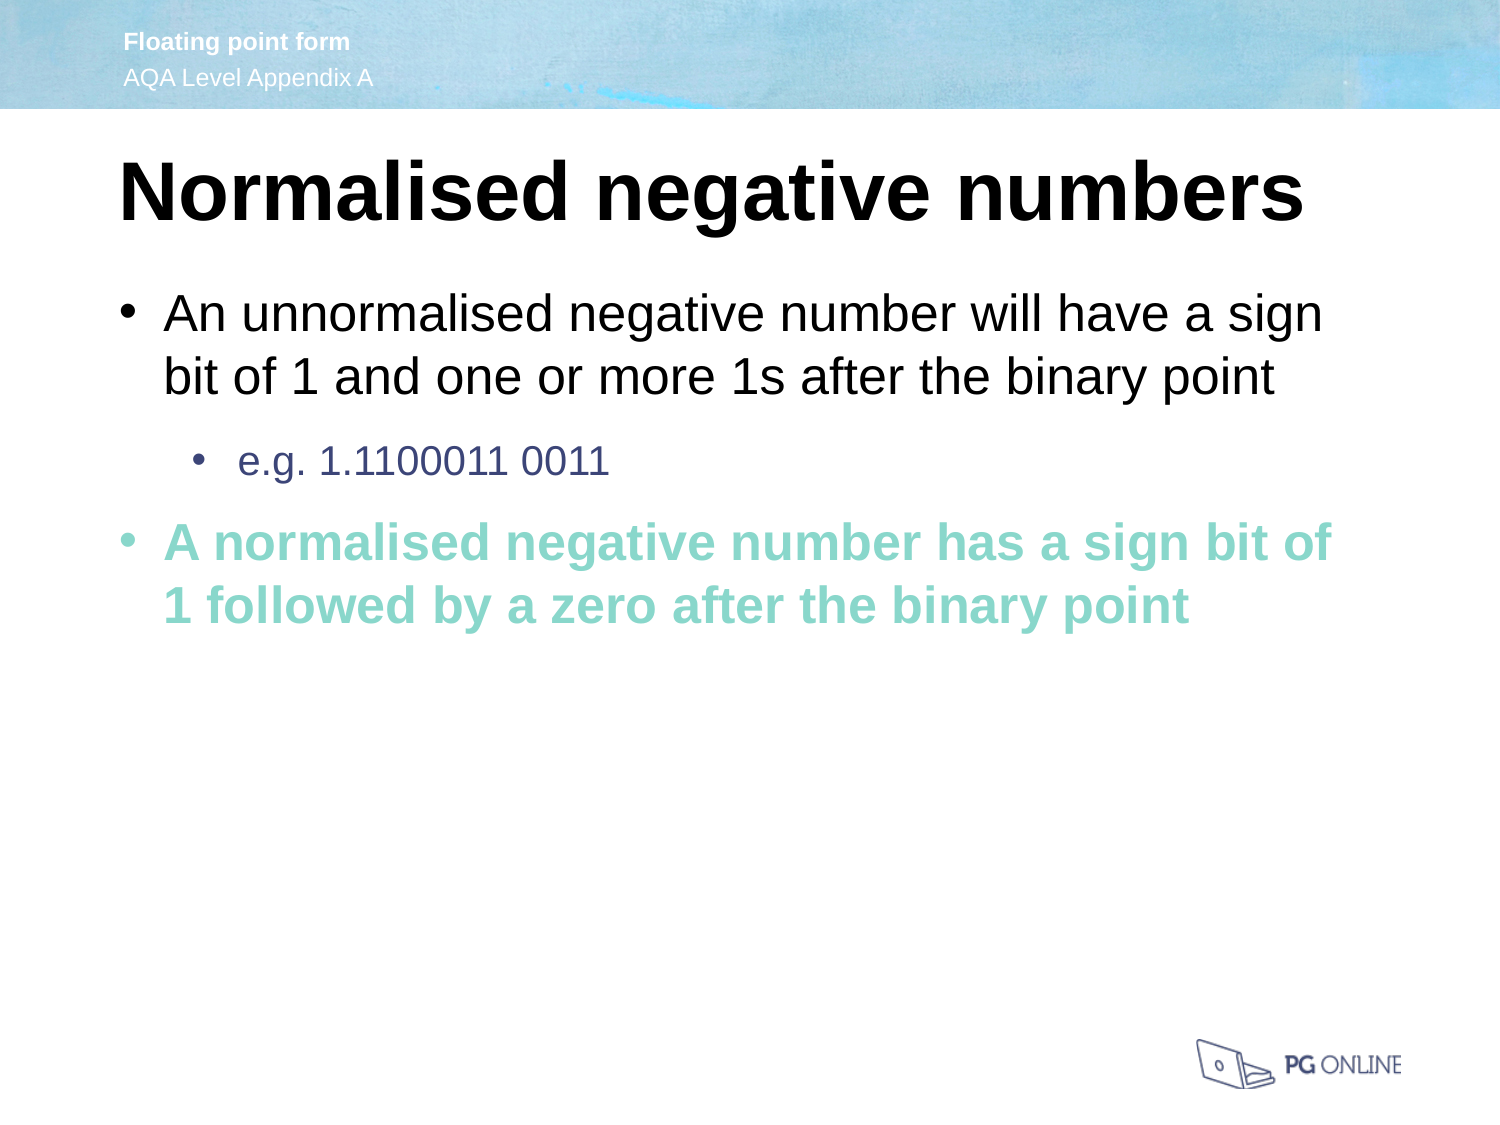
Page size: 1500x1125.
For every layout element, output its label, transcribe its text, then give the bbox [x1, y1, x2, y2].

list Normalised negative numbers [118, 148, 1401, 259]
picture [0, 0, 1500, 109]
list An unnormalised negative number will have a sign bit of 1 and one or more 1s after the binary point e.g. 1.1100011 0011 A normalised negative number has a sign bit of 1 followed by a zero after the binary point [118, 279, 1398, 984]
